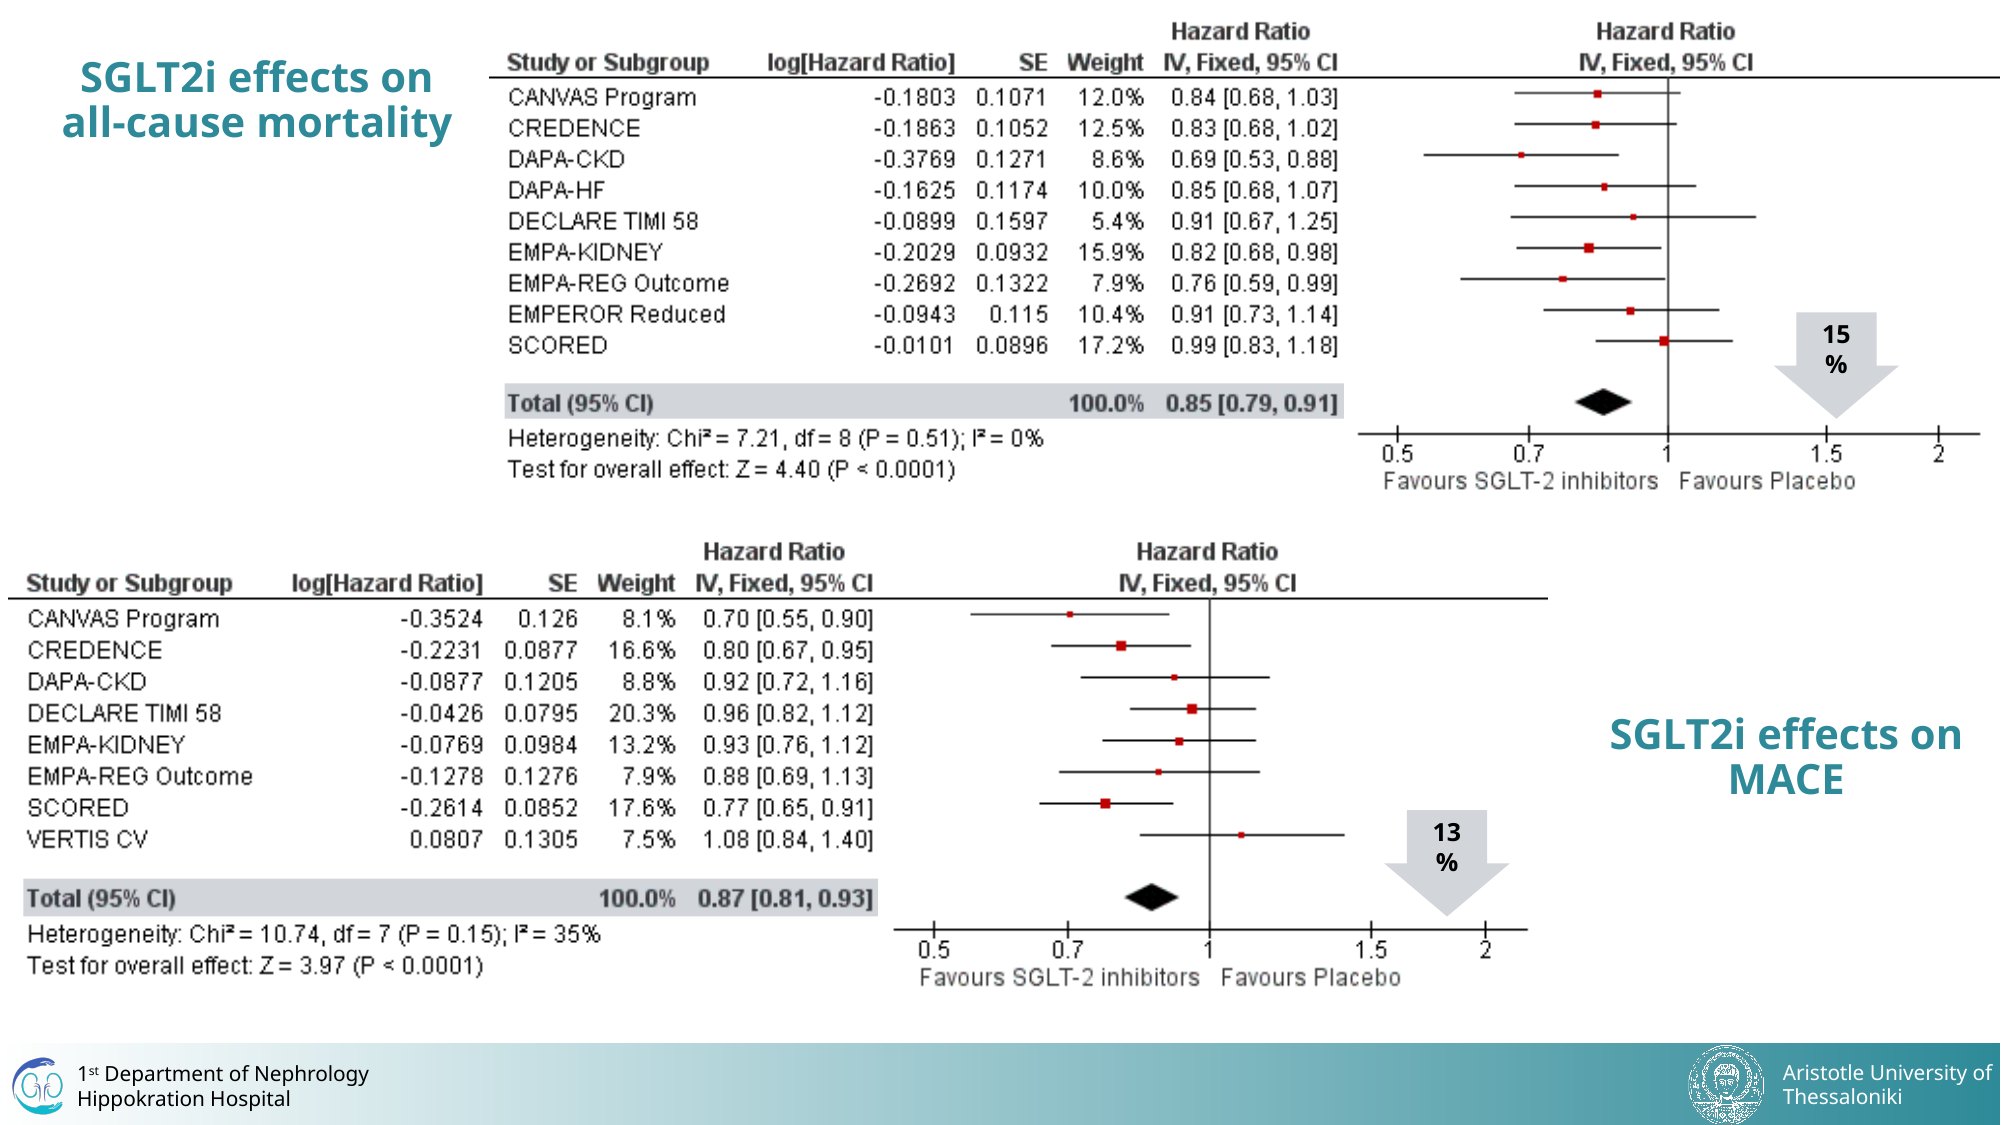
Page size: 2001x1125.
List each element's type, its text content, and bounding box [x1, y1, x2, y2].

picture [489, 15, 2000, 511]
picture [1688, 1045, 1769, 1125]
picture [0, 1043, 87, 1125]
picture [8, 535, 1548, 1008]
text_box SGLT2i effects on MACE [1572, 710, 2000, 807]
title SGLT2i effects on all-cause mortality [43, 53, 471, 150]
